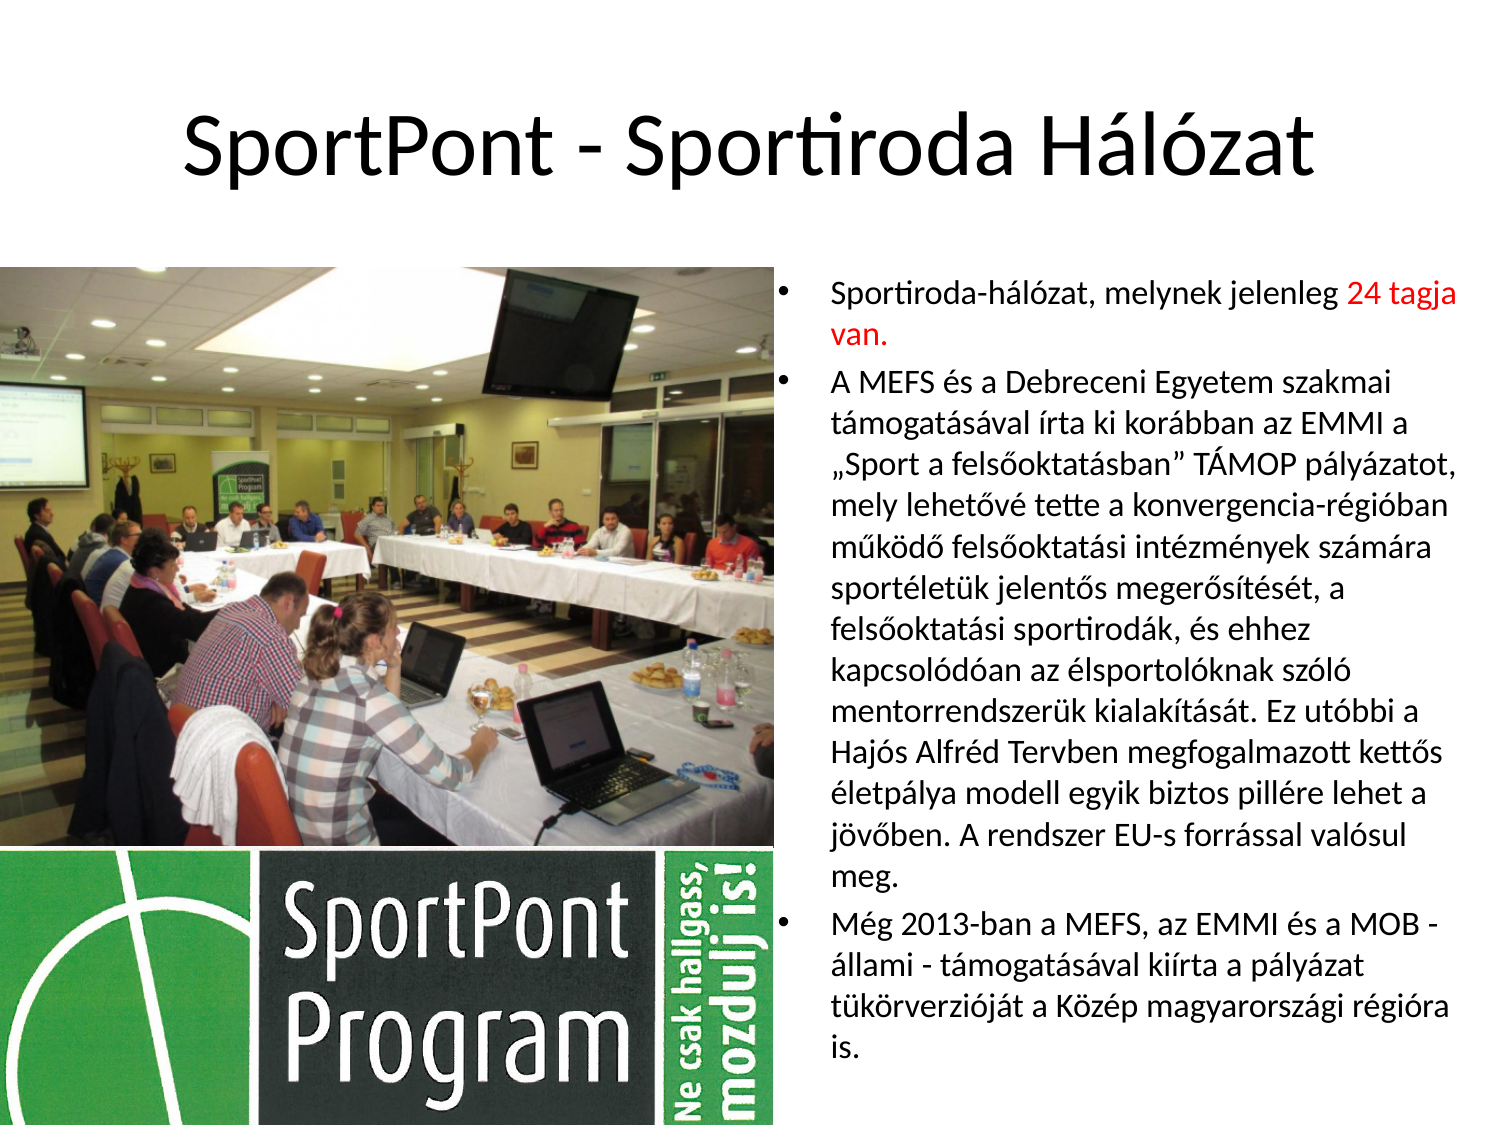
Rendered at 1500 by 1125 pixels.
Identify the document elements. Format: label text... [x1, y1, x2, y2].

title SportPont - Sportiroda Hálózat [75, 45, 1425, 233]
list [0, 266, 774, 845]
picture [0, 845, 774, 1125]
list Sportiroda-hálózat, melynek jelenleg 24 tagja van. A MEFS és a Debreceni Egyetem szakmai támogatásával írta ki korábban az EMMI a „Sport a felsőoktatásban” TÁMOP pályázatot, mely lehetővé tette a konvergencia-régióban működő felsőoktatási intézmények számára sportéletük jelentős megerősítését, a felsőoktatási sportirodák, és ehhez kapcsolódóan az élsportolóknak szóló mentorrendszerük kialakítását. Ez utóbbi a Hajós Alfréd Tervben megfogalmazott kettős életpálya modell egyik biztos pillére lehet a jövőben. A rendszer EU-s forrással valósul meg. Még 2013-ban a MEFS, az EMMI és a MOB - állami - támogatásával kiírta a pályázat tükörverzióját a Közép magyarországi régióra is. [762, 262, 1483, 1106]
